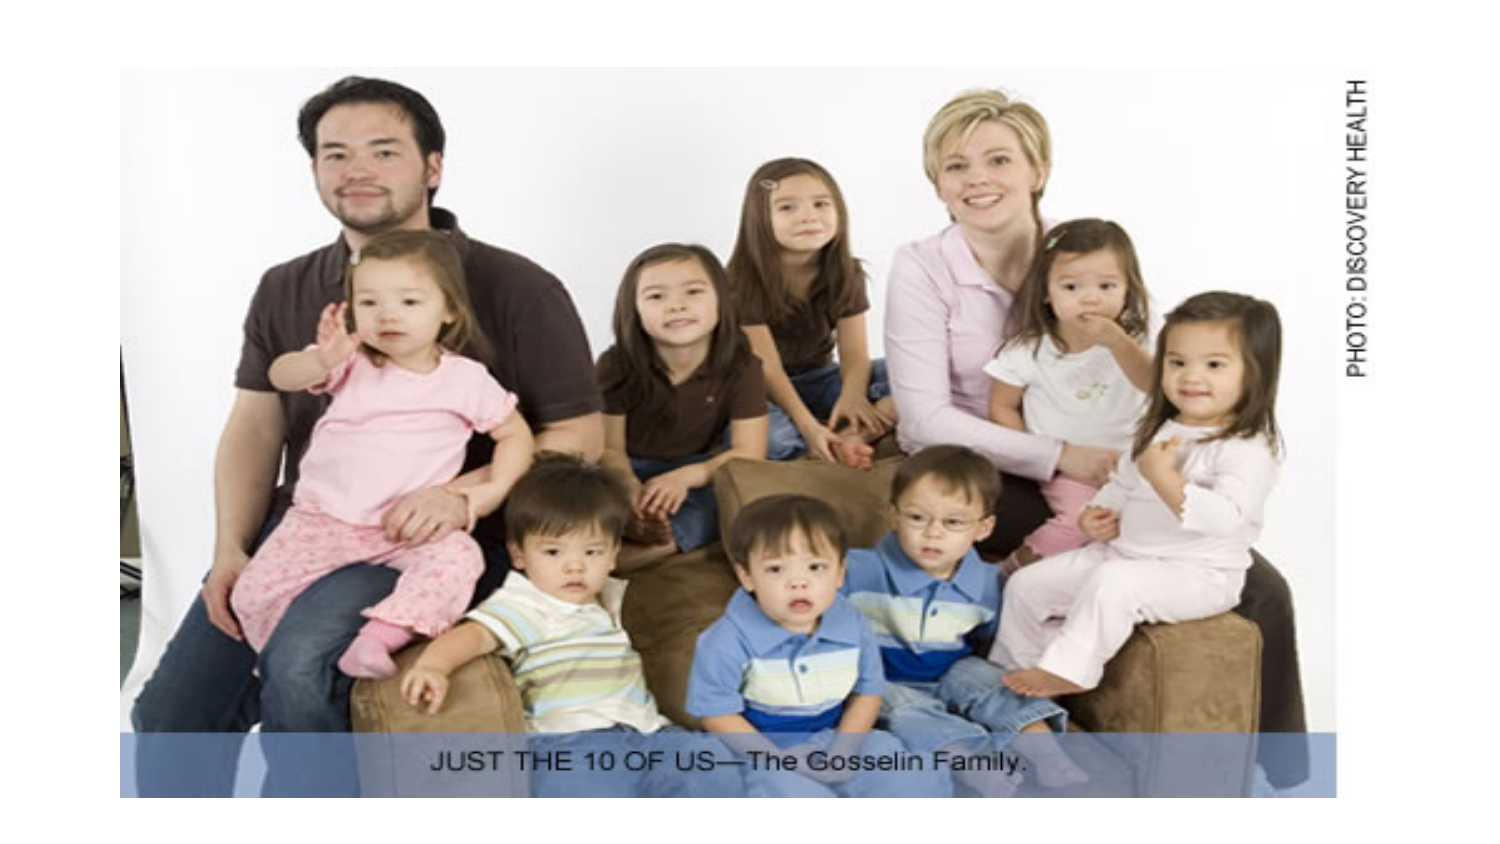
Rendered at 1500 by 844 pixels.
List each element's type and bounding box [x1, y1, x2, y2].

picture [119, 67, 1376, 799]
